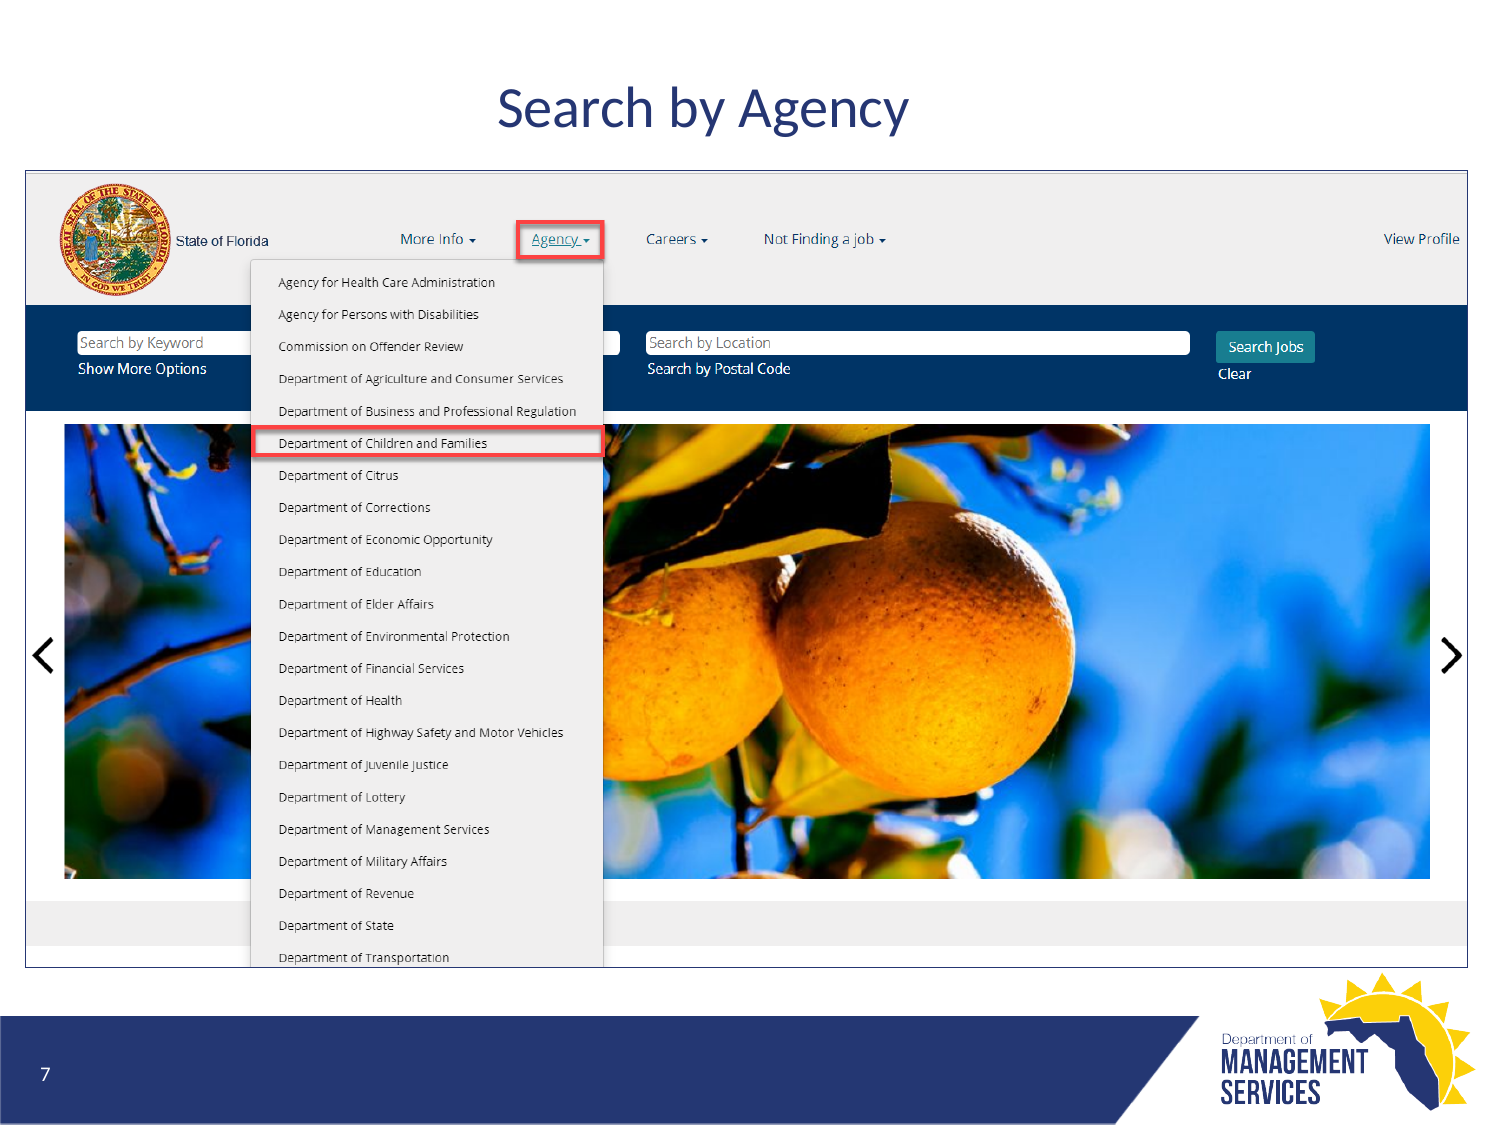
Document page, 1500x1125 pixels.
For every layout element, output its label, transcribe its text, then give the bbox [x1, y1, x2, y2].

title Search by Agency [102, 59, 1304, 157]
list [25, 170, 1468, 968]
picture [0, 1016, 1200, 1125]
picture [1220, 972, 1476, 1112]
slide_number 7 [25, 1035, 143, 1112]
